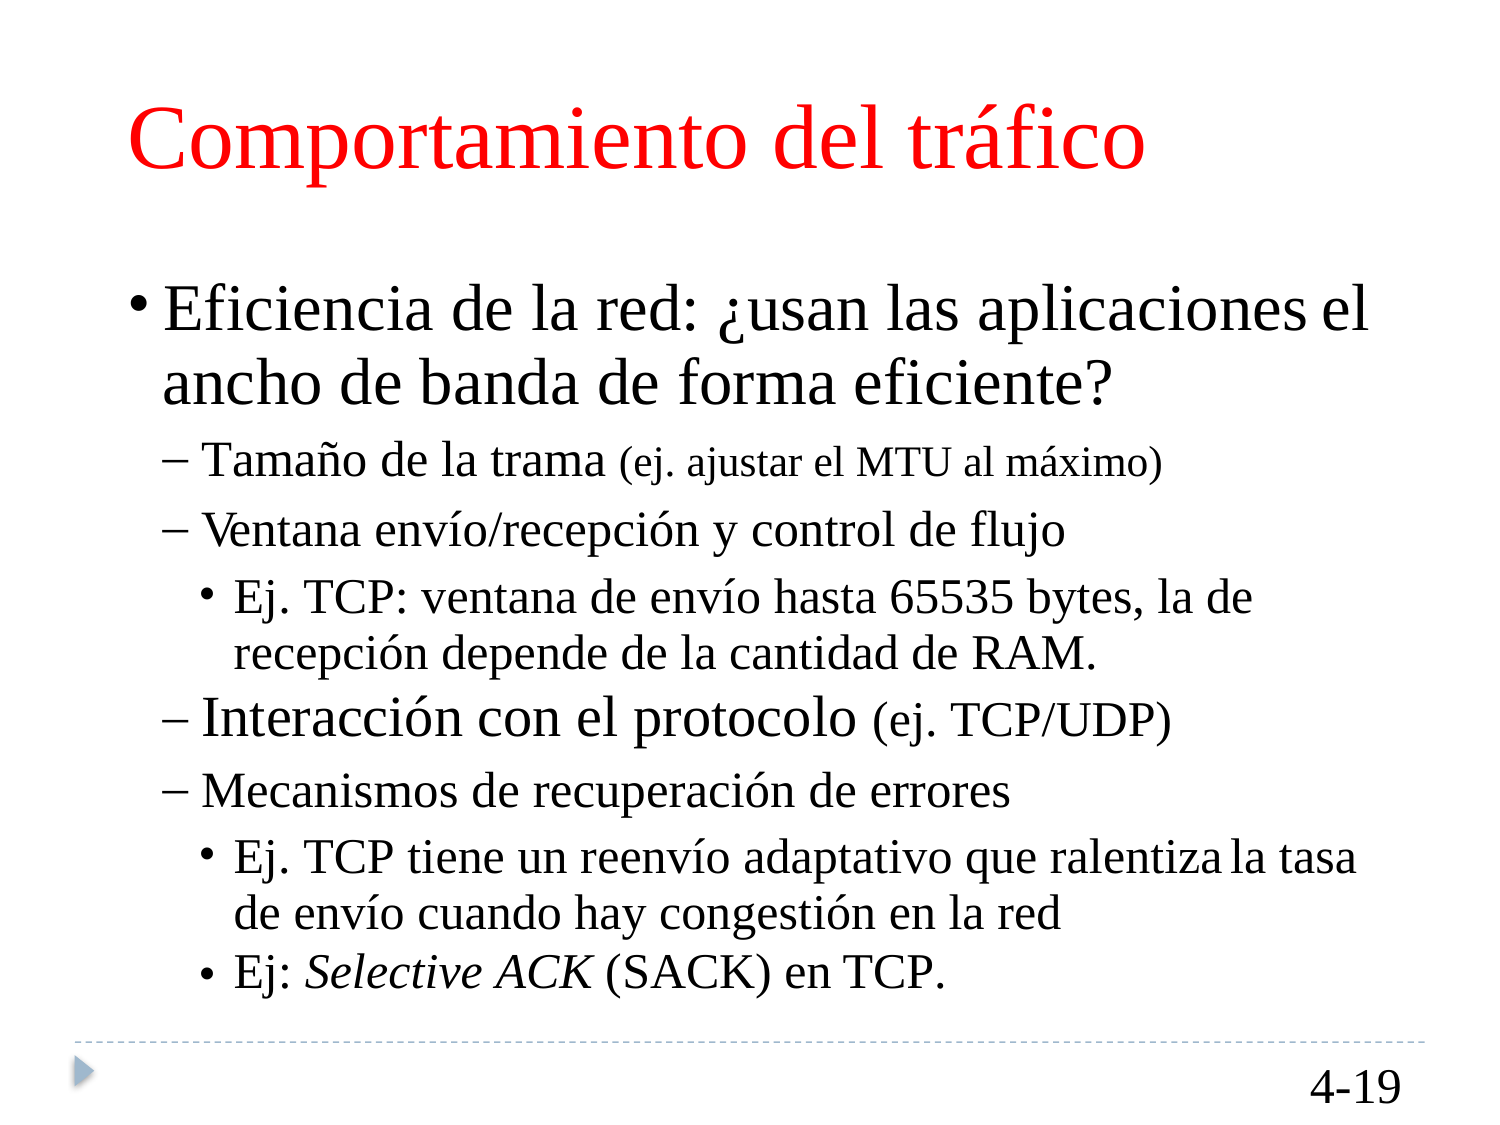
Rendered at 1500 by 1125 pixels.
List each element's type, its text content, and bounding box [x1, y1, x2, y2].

text_box la [1228, 830, 1276, 885]
text_box Ej. TCP tiene un reenvío adaptativo que ralentiza de envío cuando hay congestión en la red Ej: Selective ACK (SACK) en TCP. [231, 830, 1228, 1005]
text_box • [196, 567, 226, 622]
text_box 4-19 [1307, 1060, 1412, 1115]
text_box Comportamiento del tráfico [125, 91, 1162, 188]
text_box Eficiencia de la red: ¿usan las aplicaciones ancho de banda de forma eficiente? – Tamaño de la trama (ej. ajustar el MTU al máximo) – Ventana envío/recepción y control de flujo [160, 273, 1318, 565]
text_box el [1319, 273, 1382, 345]
text_box • [125, 268, 163, 340]
text_box Ej. TCP: ventana de envío hasta 65535 bytes, la de recepción depende de la cantidad de RAM. [231, 570, 1261, 685]
text_box • [196, 827, 226, 882]
text_box tasa [1276, 830, 1367, 885]
text_box – Interacción con el protocolo (ej. TCP/UDP) – Mecanismos de recuperación de errores [160, 688, 1179, 825]
text_box • [196, 947, 226, 1002]
